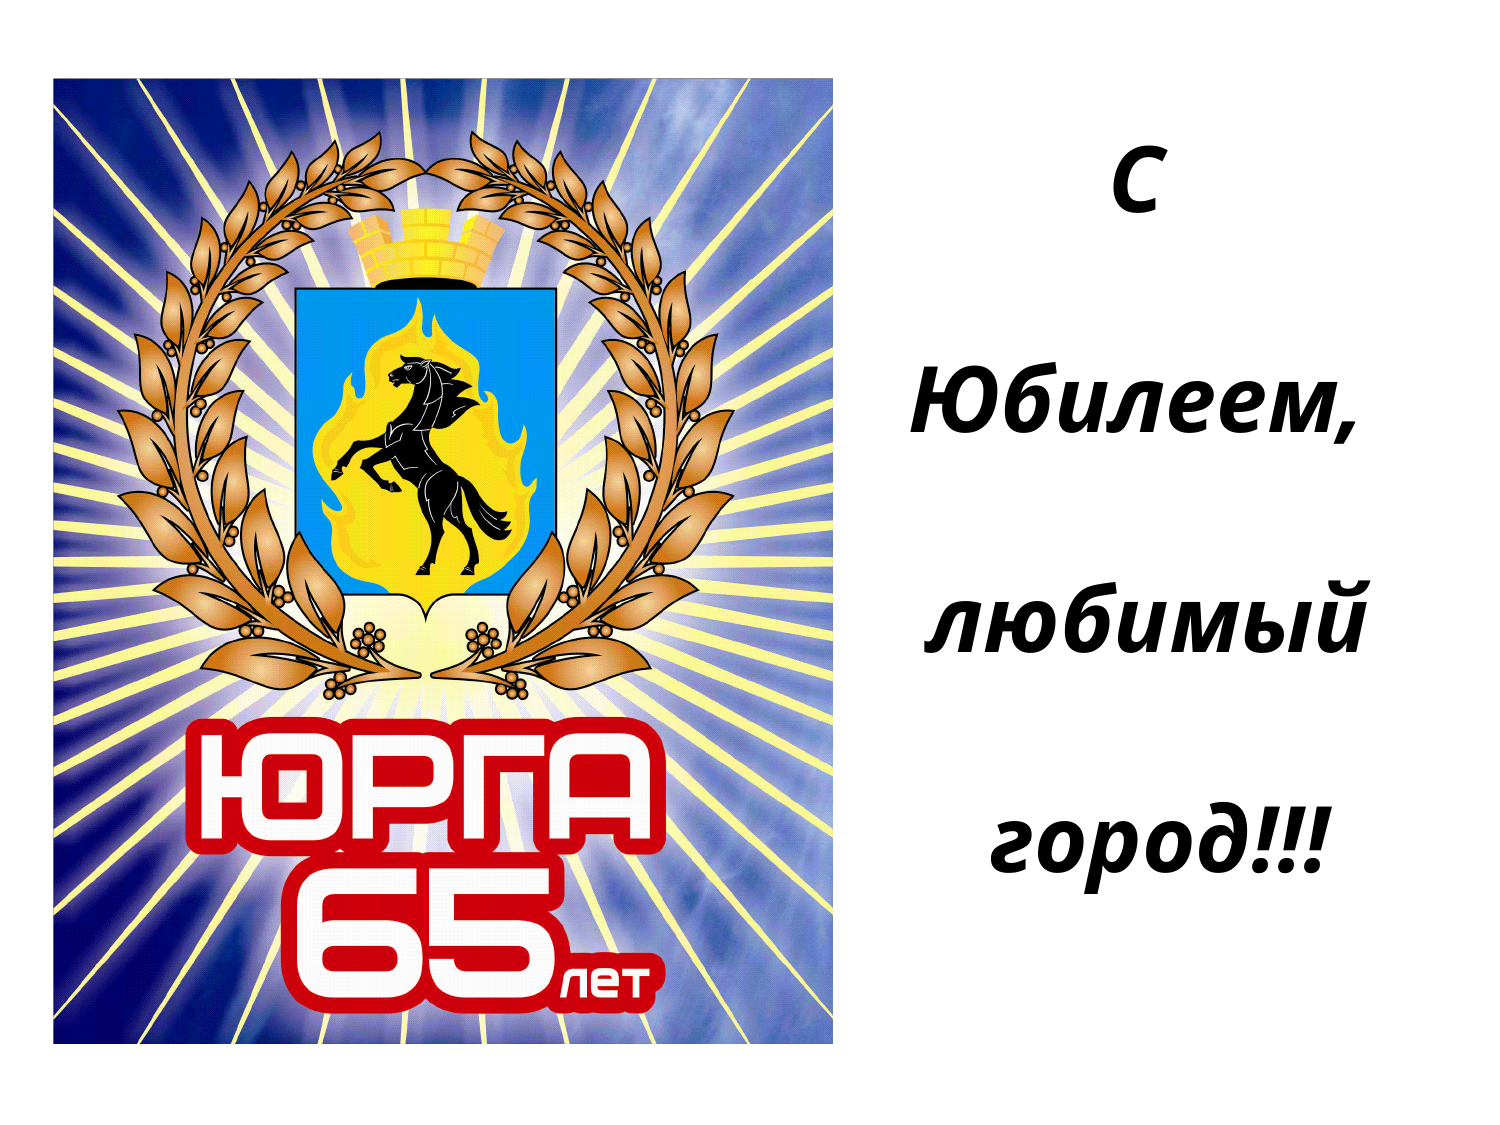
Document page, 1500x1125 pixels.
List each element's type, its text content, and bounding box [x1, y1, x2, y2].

title С Юбилеем, любимый город!!! [837, 90, 1500, 1022]
picture [52, 77, 834, 1044]
